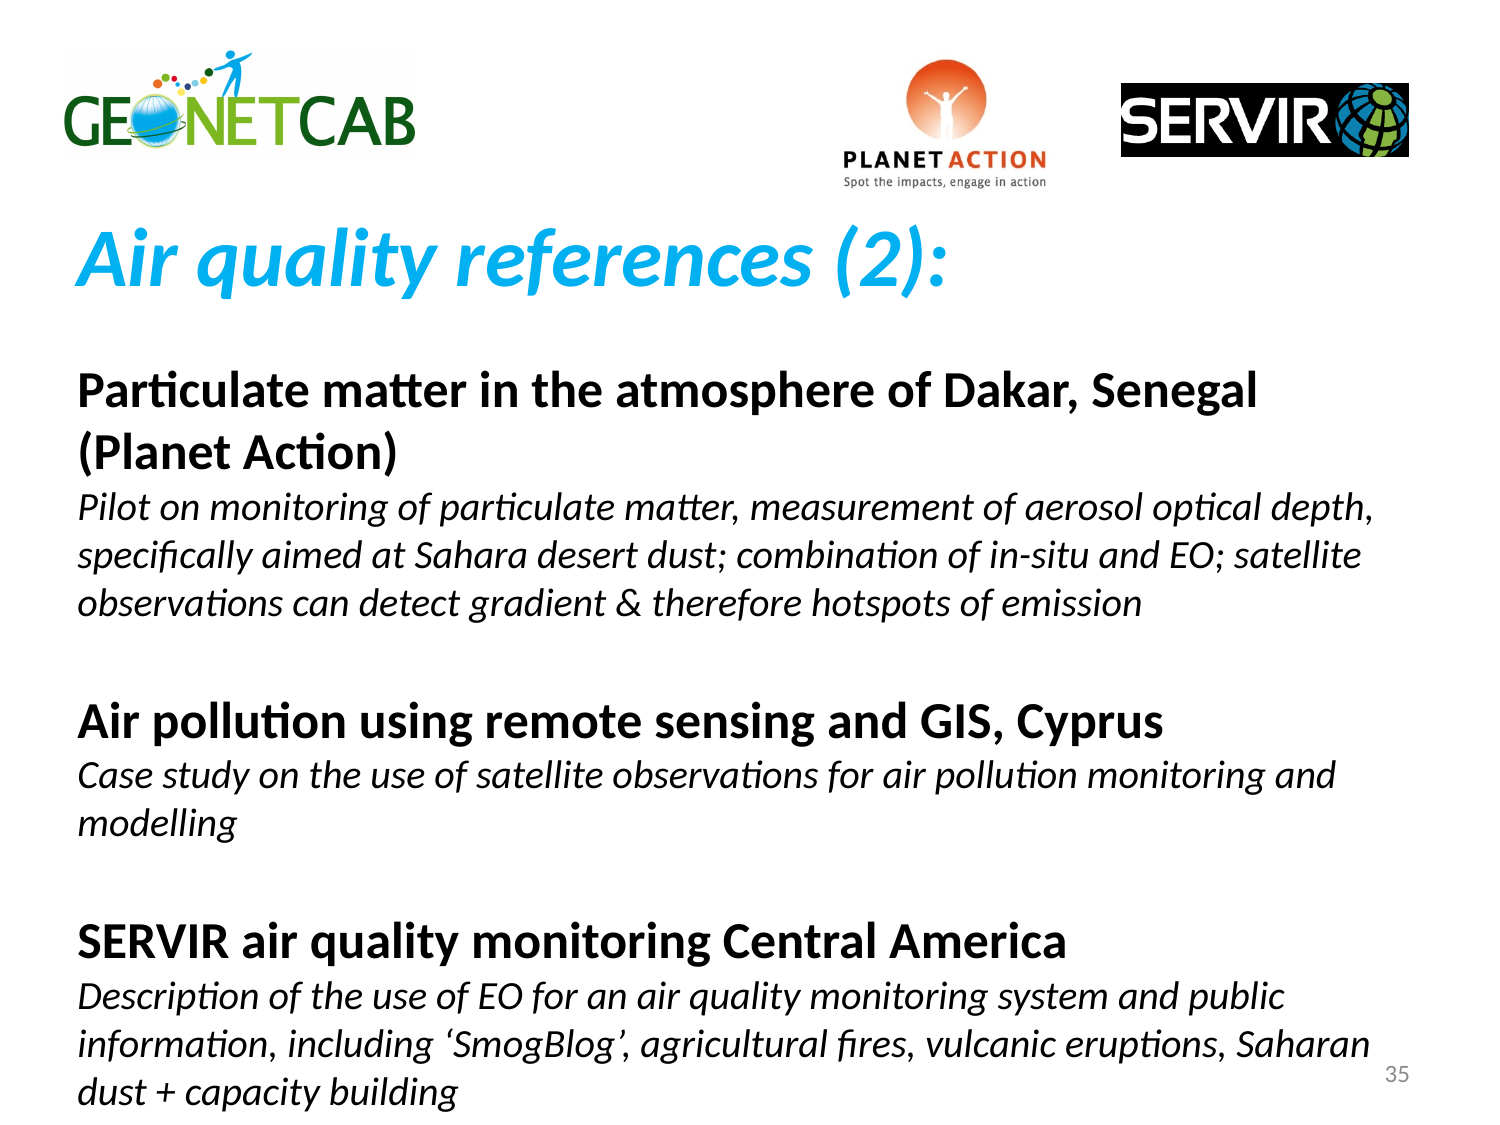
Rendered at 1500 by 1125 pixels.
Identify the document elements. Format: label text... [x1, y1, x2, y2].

slide_number 35 [1074, 1042, 1425, 1103]
picture [1383, 83, 1410, 111]
list Particulate matter in the atmosphere of Dakar, Senegal (Planet Action) Pilot on monitoring of particulate matter, measurement of aerosol optical depth, specifically aimed at Sahara desert dust; combination of in-situ and EO; satellite observations can detect gradient & therefore hotspots of emission Air pollution using remote sensing and GIS, Cyprus Case study on the use of satellite observations for air pollution monitoring and modelling SERVIR air quality monitoring Central America Description of the use of EO for an air quality monitoring system and public information, including ‘SmogBlog’, agricultural fires, vulcanic eruptions, Saharan dust + capacity building http://www.servir.net/ [62, 299, 1409, 1125]
picture [62, 49, 417, 158]
title Air quality references (2): [62, 194, 1409, 299]
picture [1121, 83, 1410, 158]
picture [832, 49, 1058, 196]
